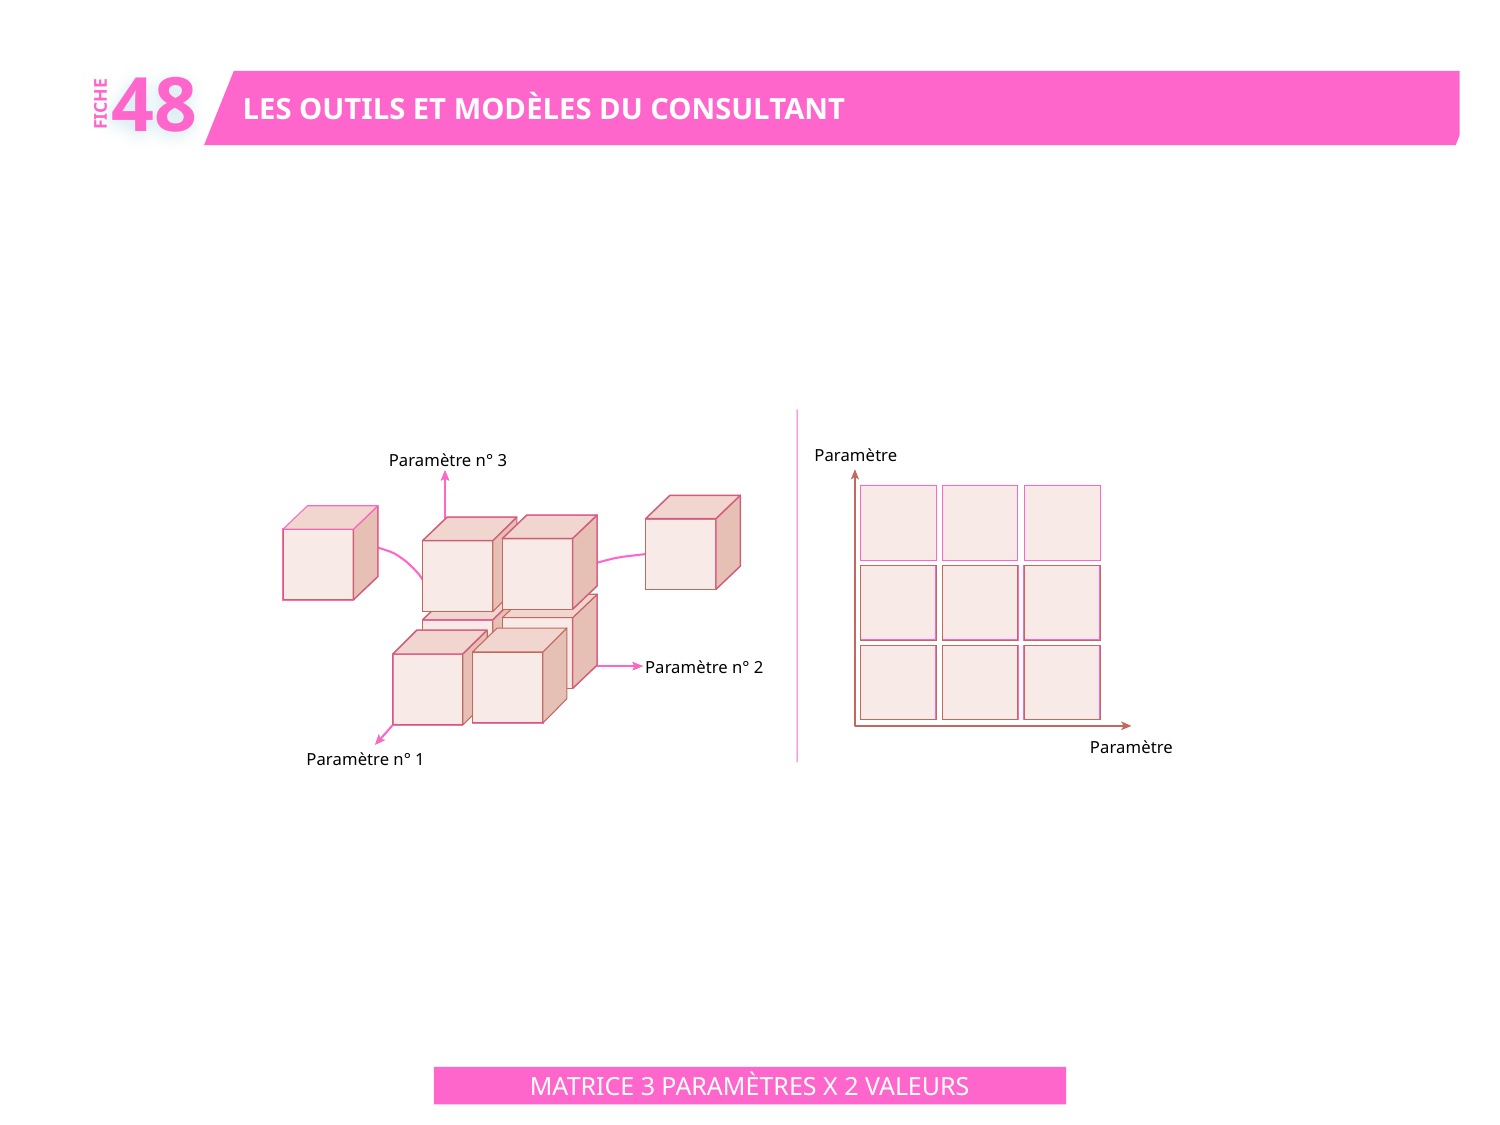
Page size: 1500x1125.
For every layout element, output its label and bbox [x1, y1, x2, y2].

text_box [644, 656, 764, 677]
text_box [814, 445, 898, 466]
text_box [283, 449, 741, 745]
text_box [1024, 485, 1101, 561]
text_box [81, 42, 1500, 188]
text_box [306, 748, 425, 769]
text_box [433, 1066, 1067, 1105]
text_box [1089, 736, 1173, 757]
text_box [850, 469, 1132, 731]
